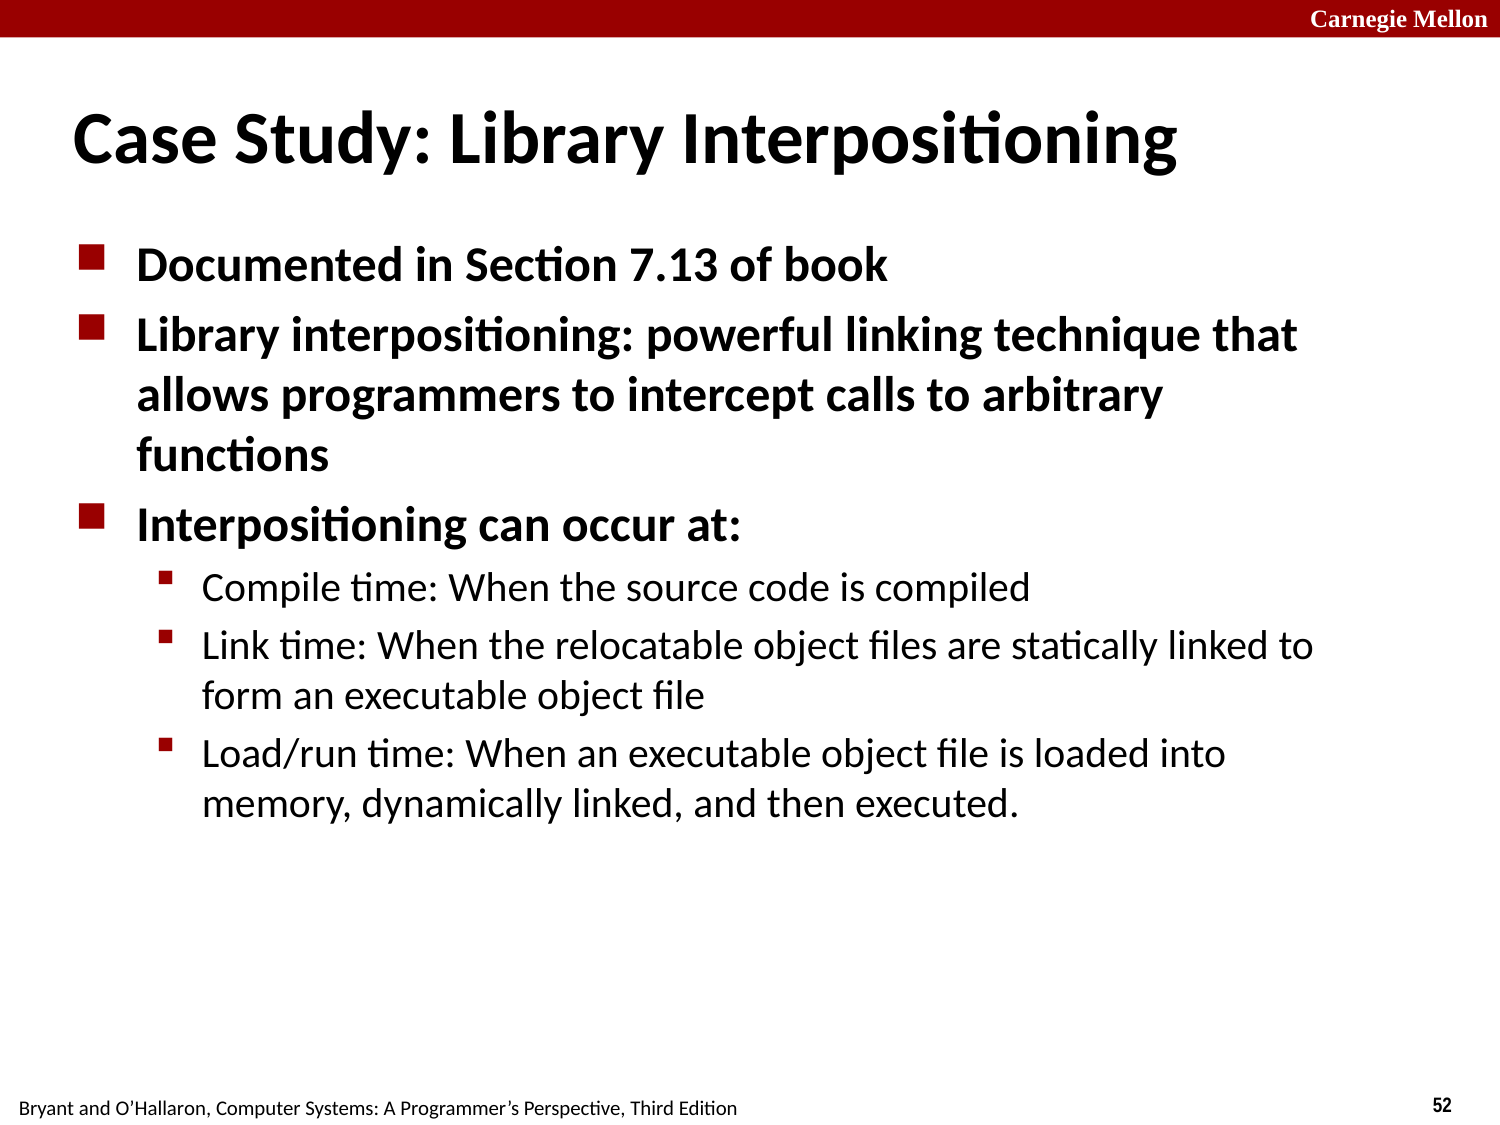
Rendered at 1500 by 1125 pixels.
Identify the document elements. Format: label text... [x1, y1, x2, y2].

title Case Study: Library Interpositioning [58, 71, 1305, 197]
list Documented in Section 7.13 of book Library interpositioning: powerful linking technique that allows programmers to intercept calls to arbitrary functions Interpositioning can occur at: Compile time: When the source code is compiled Link time: When the relocatable object files are statically linked to form an executable object file Load/run time: When an executable object file is loaded into memory, dynamically linked, and then executed. [64, 223, 1361, 1040]
